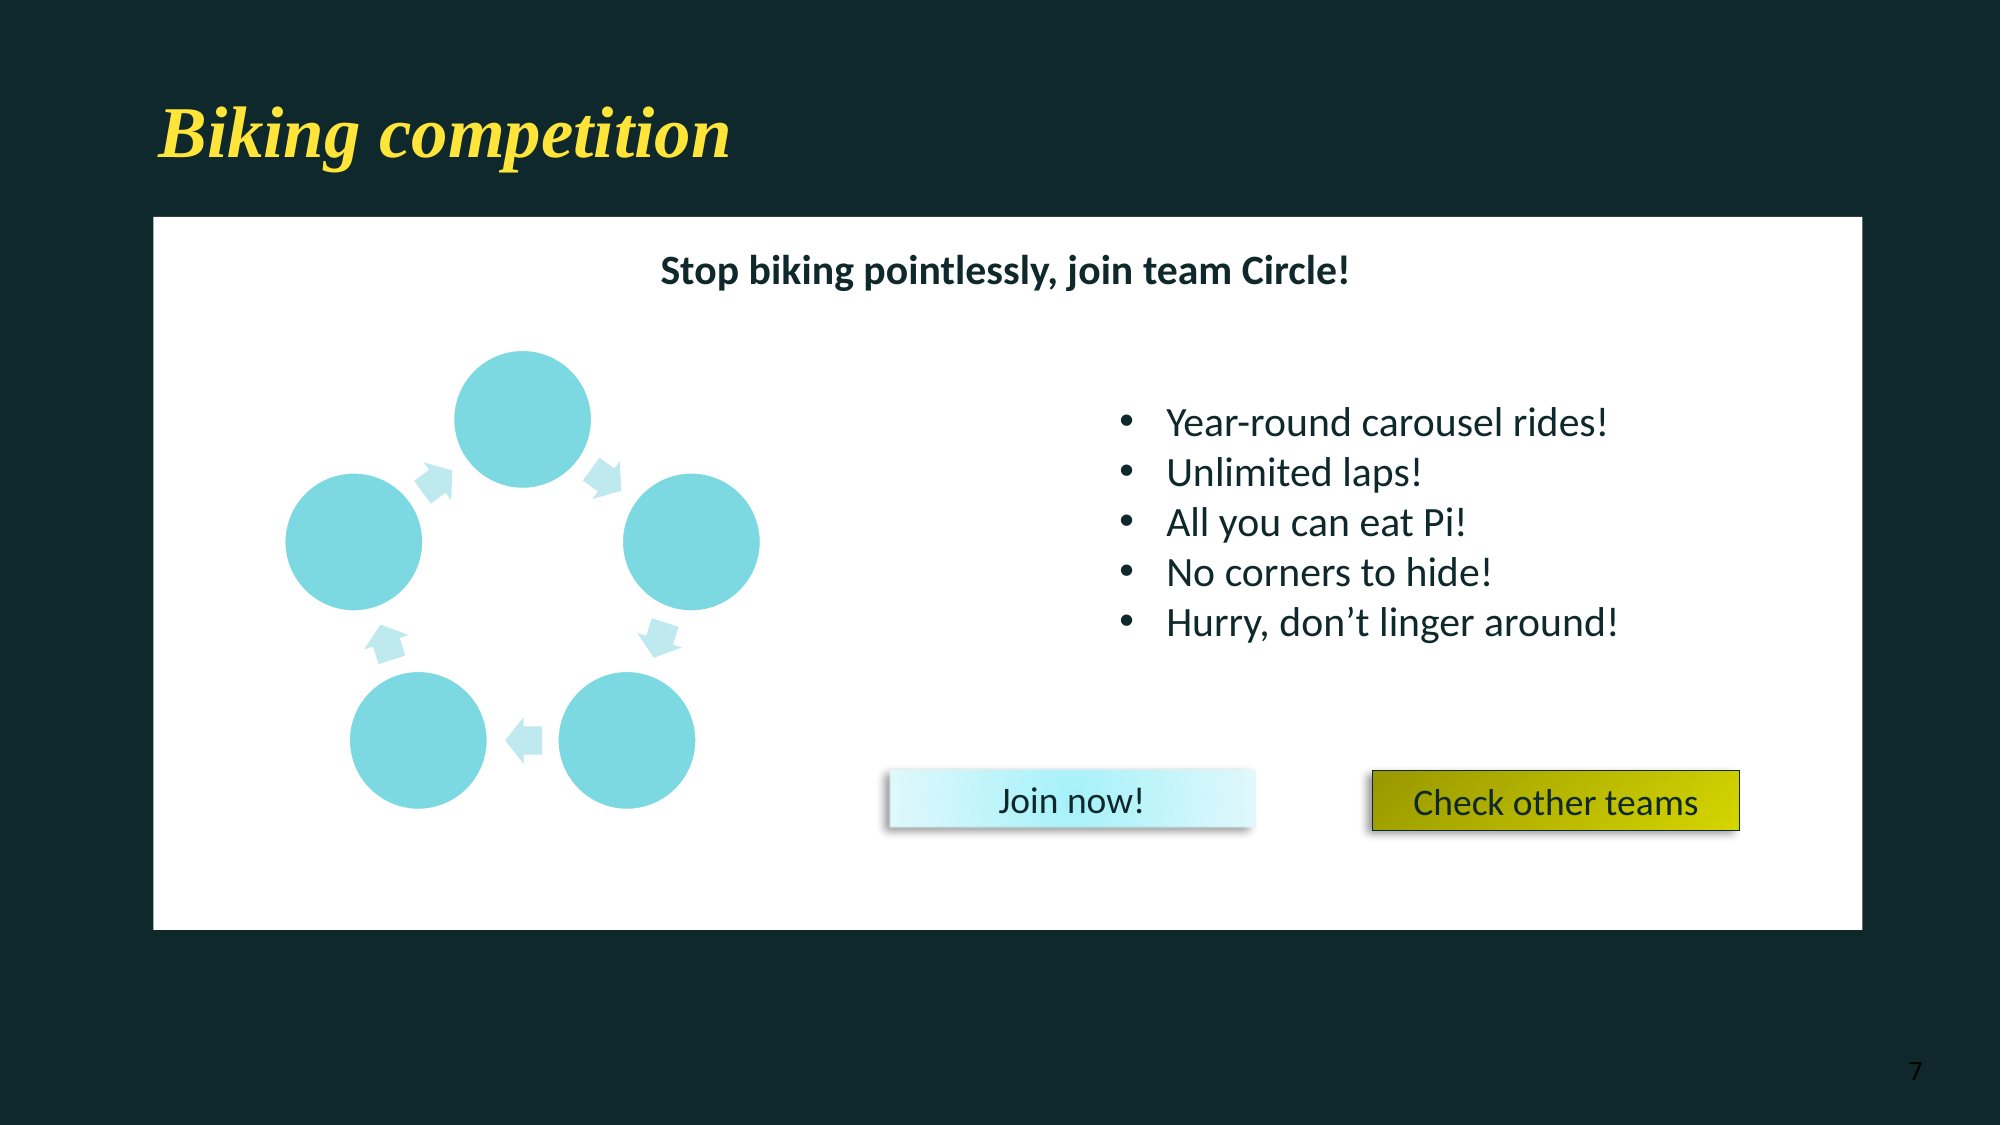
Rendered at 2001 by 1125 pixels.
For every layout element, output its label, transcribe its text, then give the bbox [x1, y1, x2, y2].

text_box Stop biking pointlessly, join team Circle! [272, 235, 1740, 300]
text_box Join now! [891, 770, 1255, 827]
title Biking competition [143, 65, 1869, 204]
slide_number 7 [1488, 1042, 1939, 1103]
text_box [258, 349, 787, 810]
text_box [152, 216, 1863, 931]
text_box Check other teams [1372, 770, 1740, 831]
text_box Year-round carousel rides! Unlimited laps! All you can eat Pi! No corners to hide! Hurry, don’t linger around! [1104, 387, 1669, 653]
